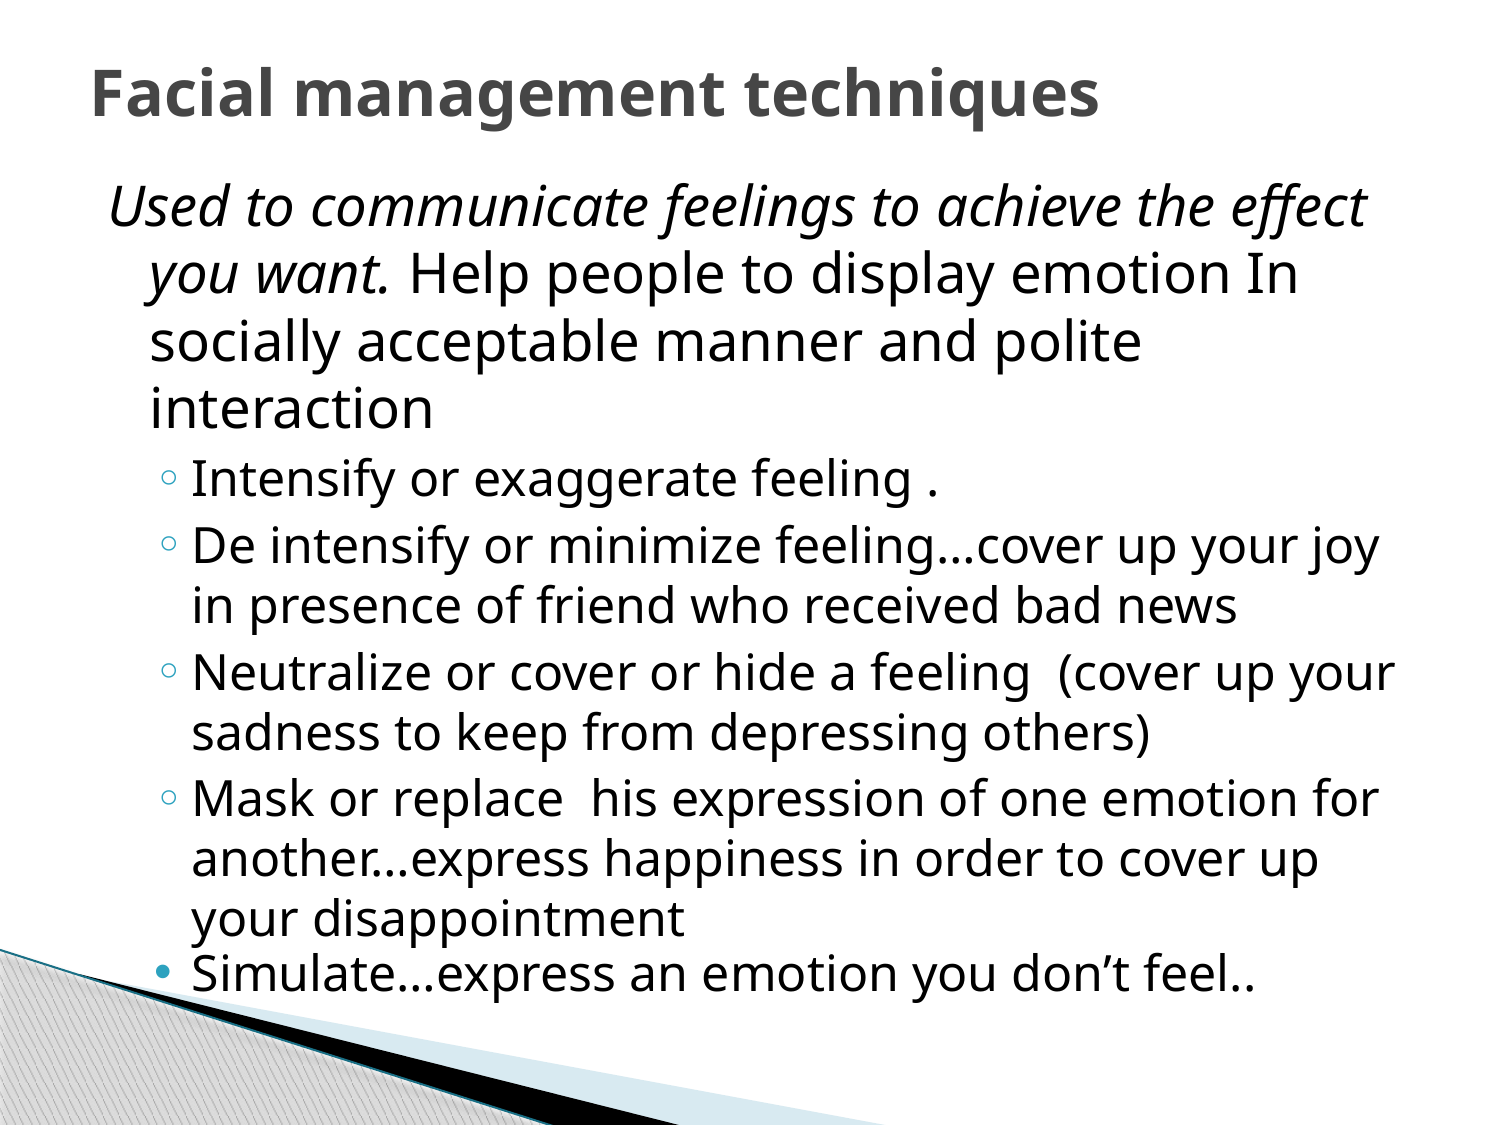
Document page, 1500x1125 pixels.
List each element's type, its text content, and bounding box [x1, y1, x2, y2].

title Facial management techniques [75, 45, 1425, 138]
list Used to communicate feelings to achieve the effect you want. Help people to display emotion In socially acceptable manner and polite interaction Intensify or exaggerate feeling . De intensify or minimize feeling…cover up your joy in presence of friend who received bad news Neutralize or cover or hide a feeling (cover up your sadness to keep from depressing others) Mask or replace his expression of one emotion for another…express happiness in order to cover up your disappointment Simulate…express an emotion you don’t feel.. [75, 162, 1425, 1125]
